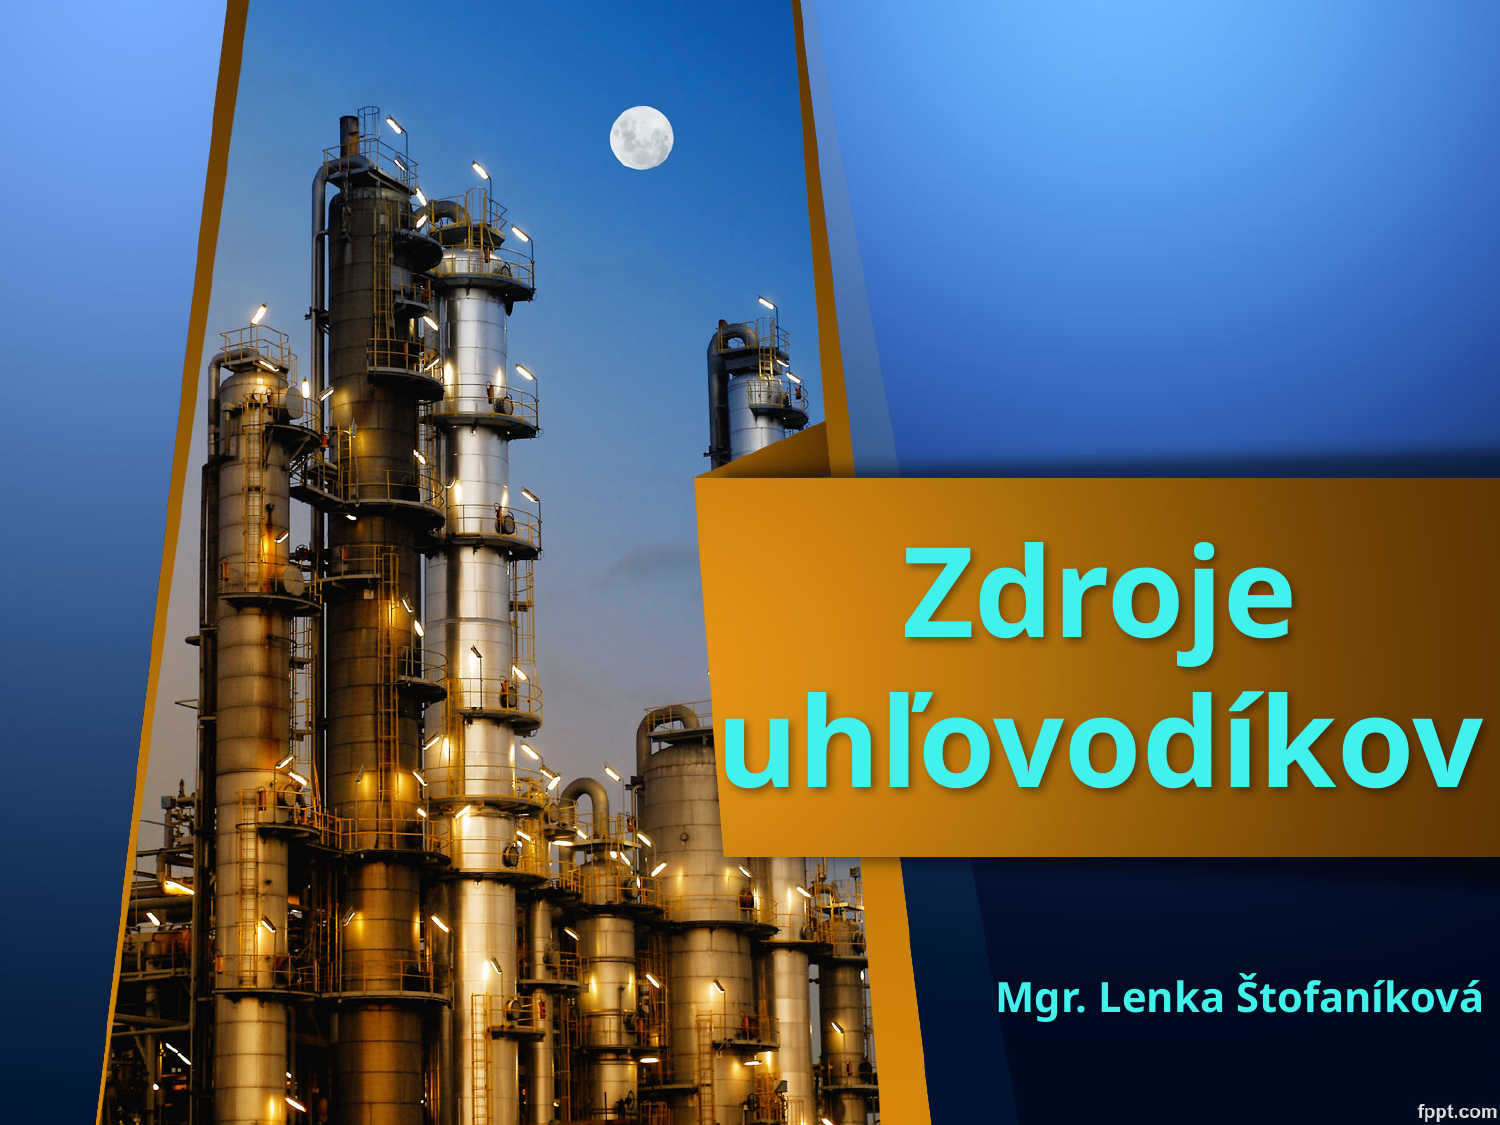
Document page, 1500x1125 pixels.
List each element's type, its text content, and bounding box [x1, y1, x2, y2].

picture [0, 0, 1500, 1125]
title Zdroje uhľovodíkov [699, 512, 1500, 813]
subtitle Mgr. Lenka Štofaníková [272, 963, 1500, 1125]
